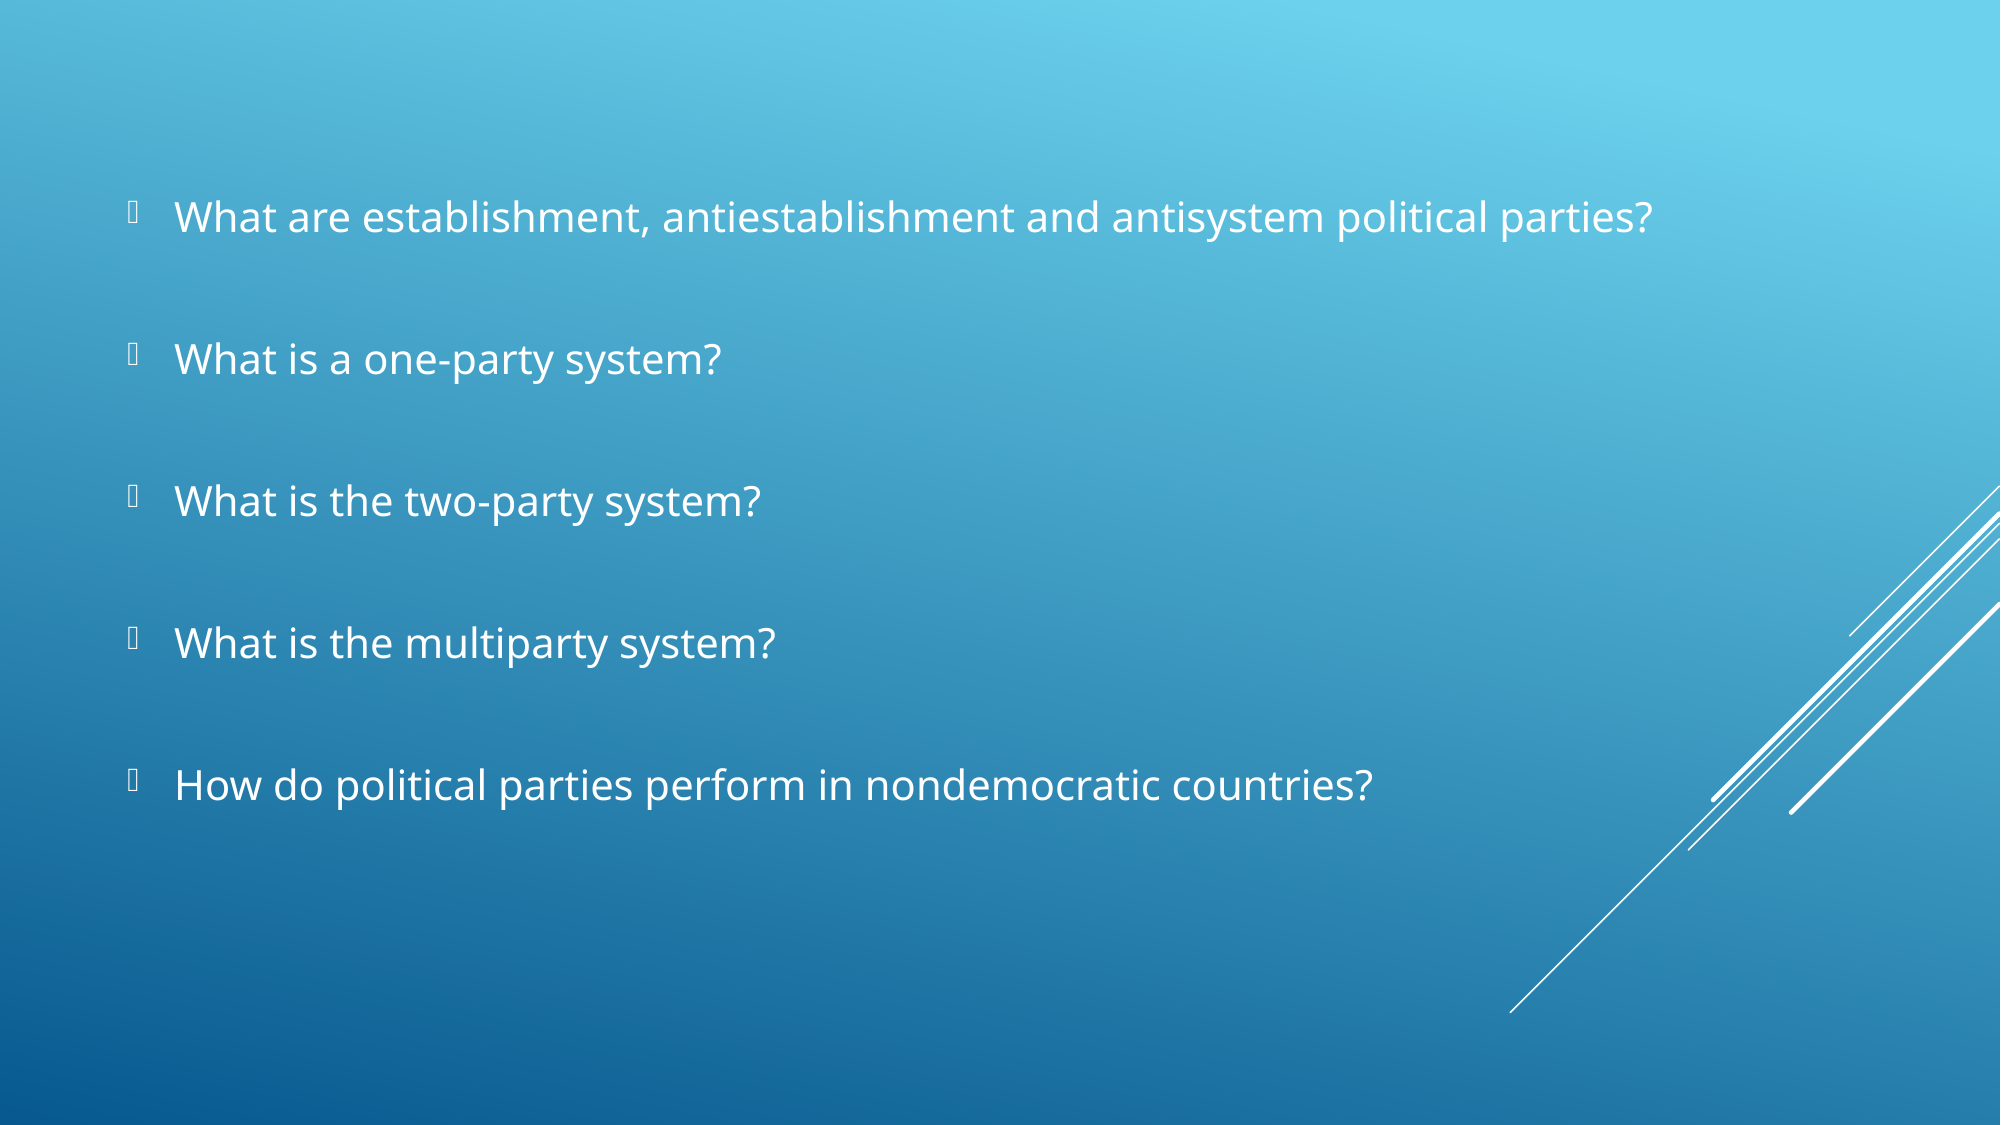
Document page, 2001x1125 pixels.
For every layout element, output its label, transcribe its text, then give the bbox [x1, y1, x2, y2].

list What are establishment, antiestablishment and antisystem political parties? What is a one-party system? What is the two-party system? What is the multiparty system? How do political parties perform in nondemocratic countries? [112, 112, 1862, 995]
